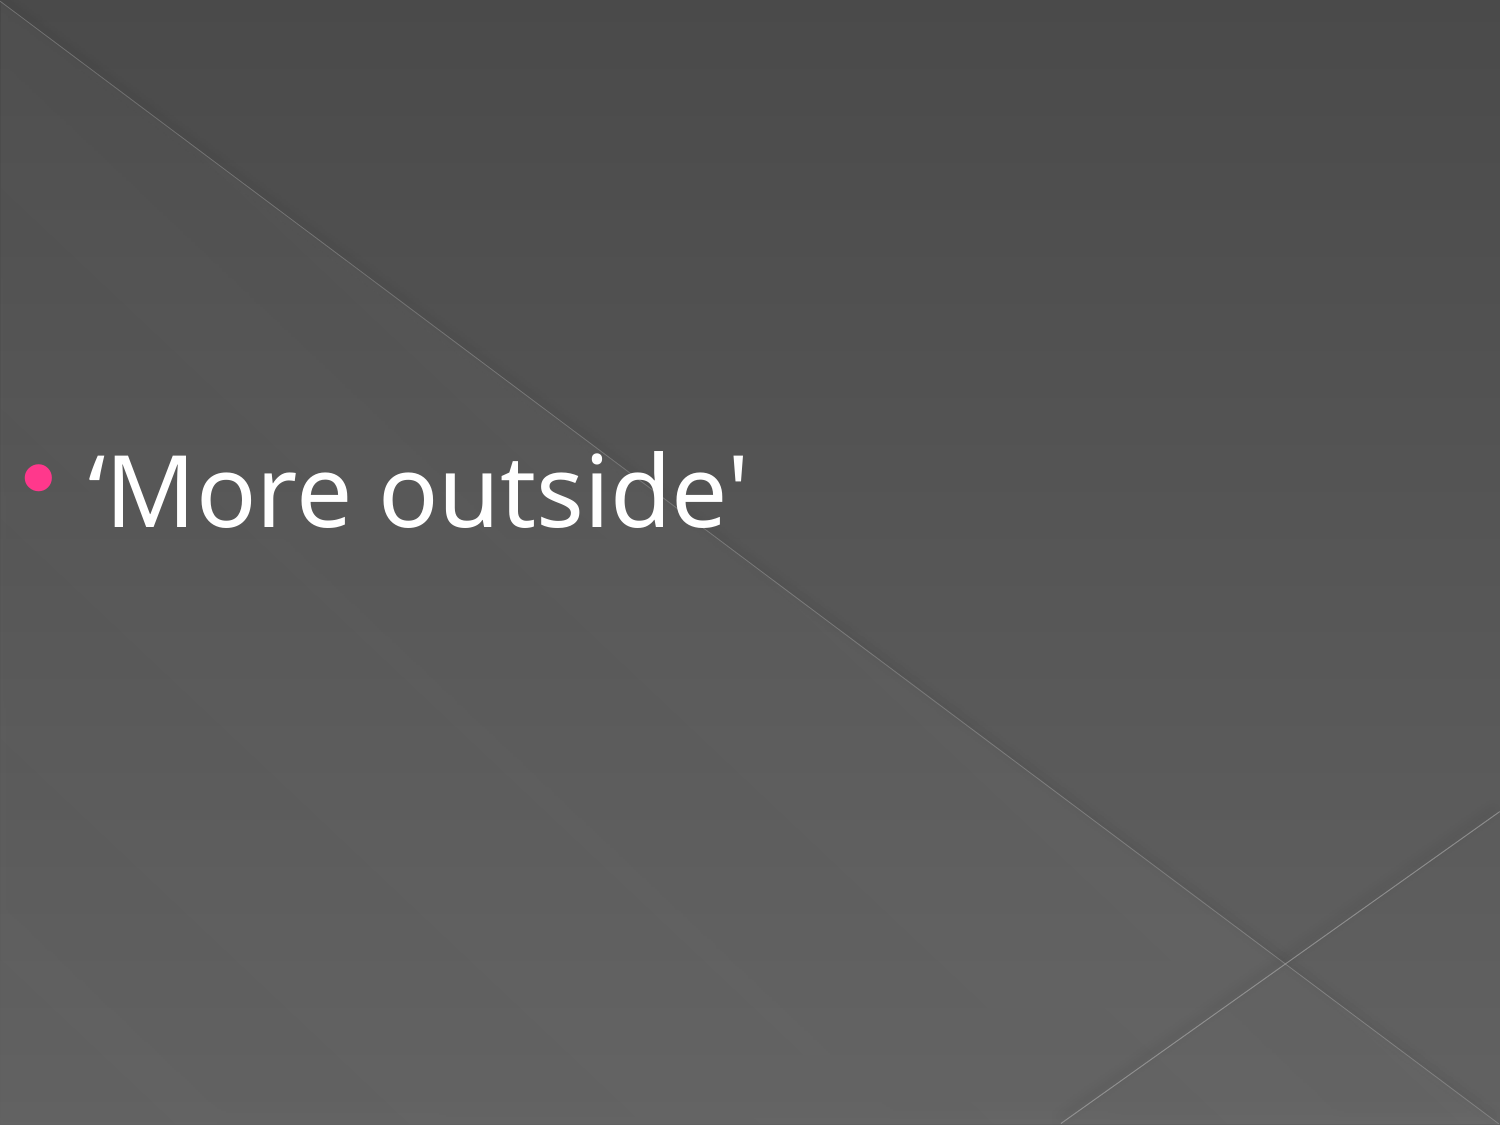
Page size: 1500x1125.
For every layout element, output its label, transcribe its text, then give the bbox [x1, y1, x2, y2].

list ‘More outside' [0, 0, 1500, 1125]
